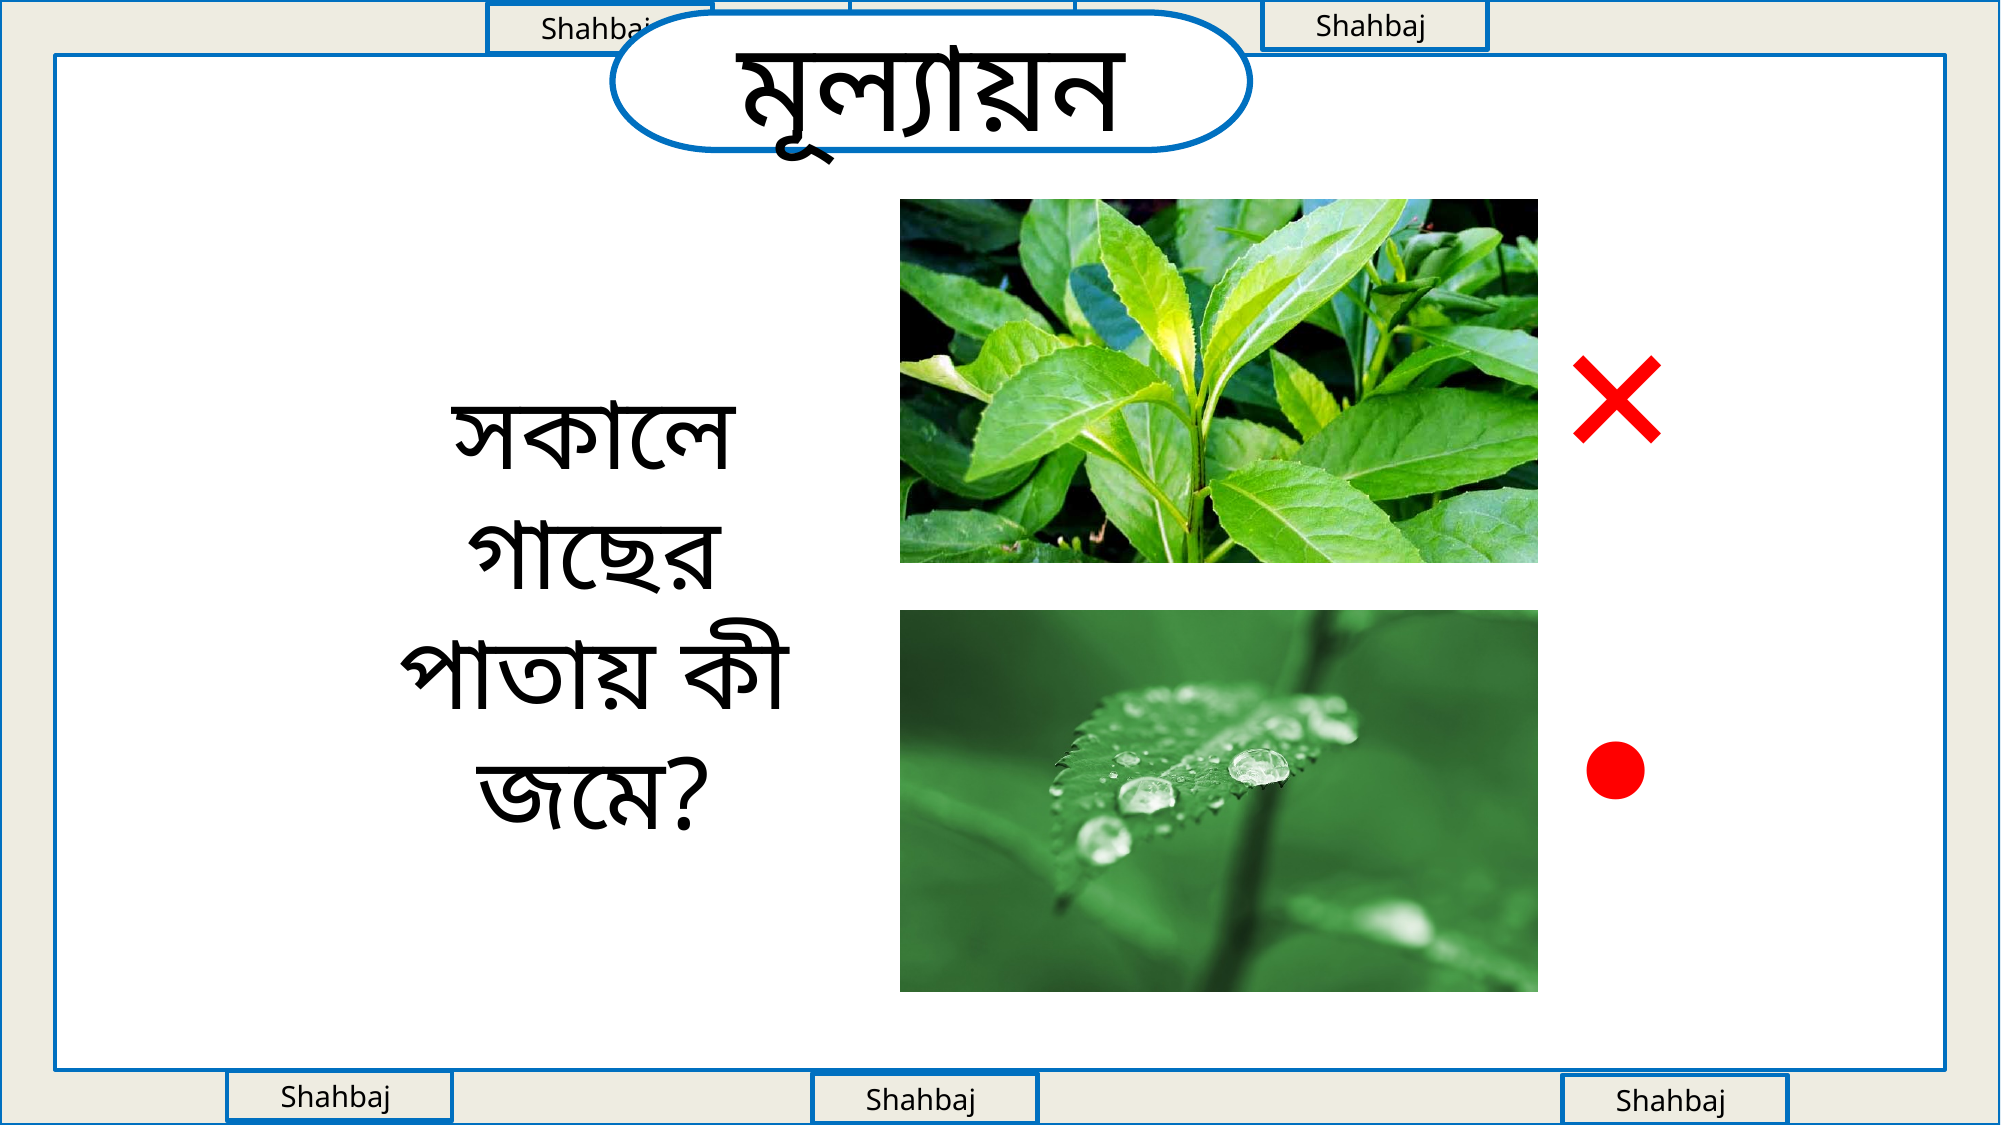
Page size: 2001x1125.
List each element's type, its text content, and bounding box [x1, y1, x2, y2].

picture [899, 610, 1538, 992]
picture [899, 199, 1538, 563]
text_box × [1541, 262, 1749, 518]
text_box ∙ [1541, 626, 1747, 881]
text_box মূল্যায়ন [610, 10, 1253, 153]
text_box সকালে গাছের পাতায় কী জমে? [324, 362, 863, 857]
